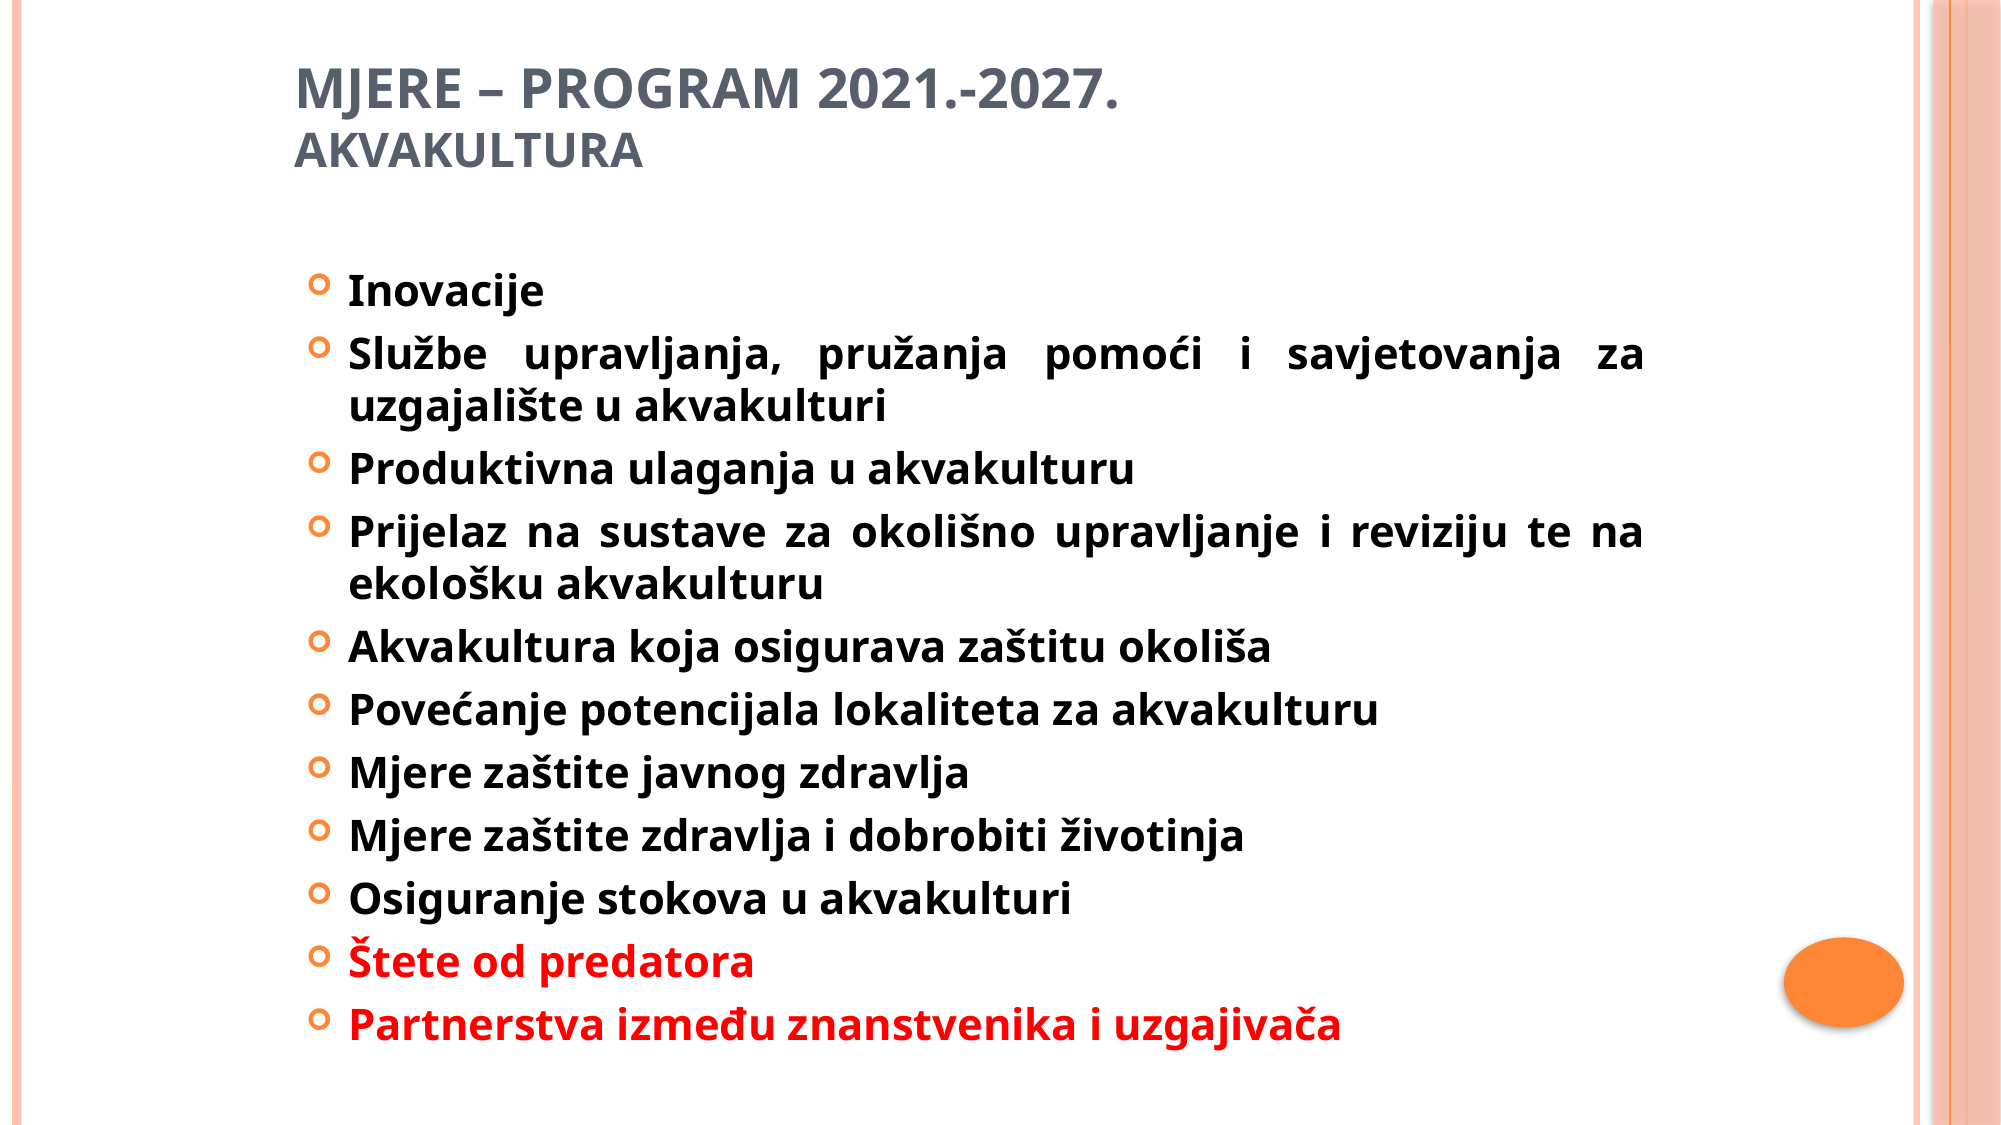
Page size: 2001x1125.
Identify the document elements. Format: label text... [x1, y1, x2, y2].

title Mjere – program 2021.-2027. akvakultura [279, 45, 1697, 185]
list Inovacije Službe upravljanja, pružanja pomoći i savjetovanja za uzgajalište u akvakulturi Produktivna ulaganja u akvakulturu Prijelaz na sustave za okolišno upravljanje i reviziju te na ekološku akvakulturu Akvakultura koja osigurava zaštitu okoliša Povećanje potencijala lokaliteta za akvakulturu Mjere zaštite javnog zdravlja Mjere zaštite zdravlja i dobrobiti životinja Osiguranje stokova u akvakulturi Štete od predatora Partnerstva između znanstvenika i uzgajivača [291, 255, 1662, 1062]
